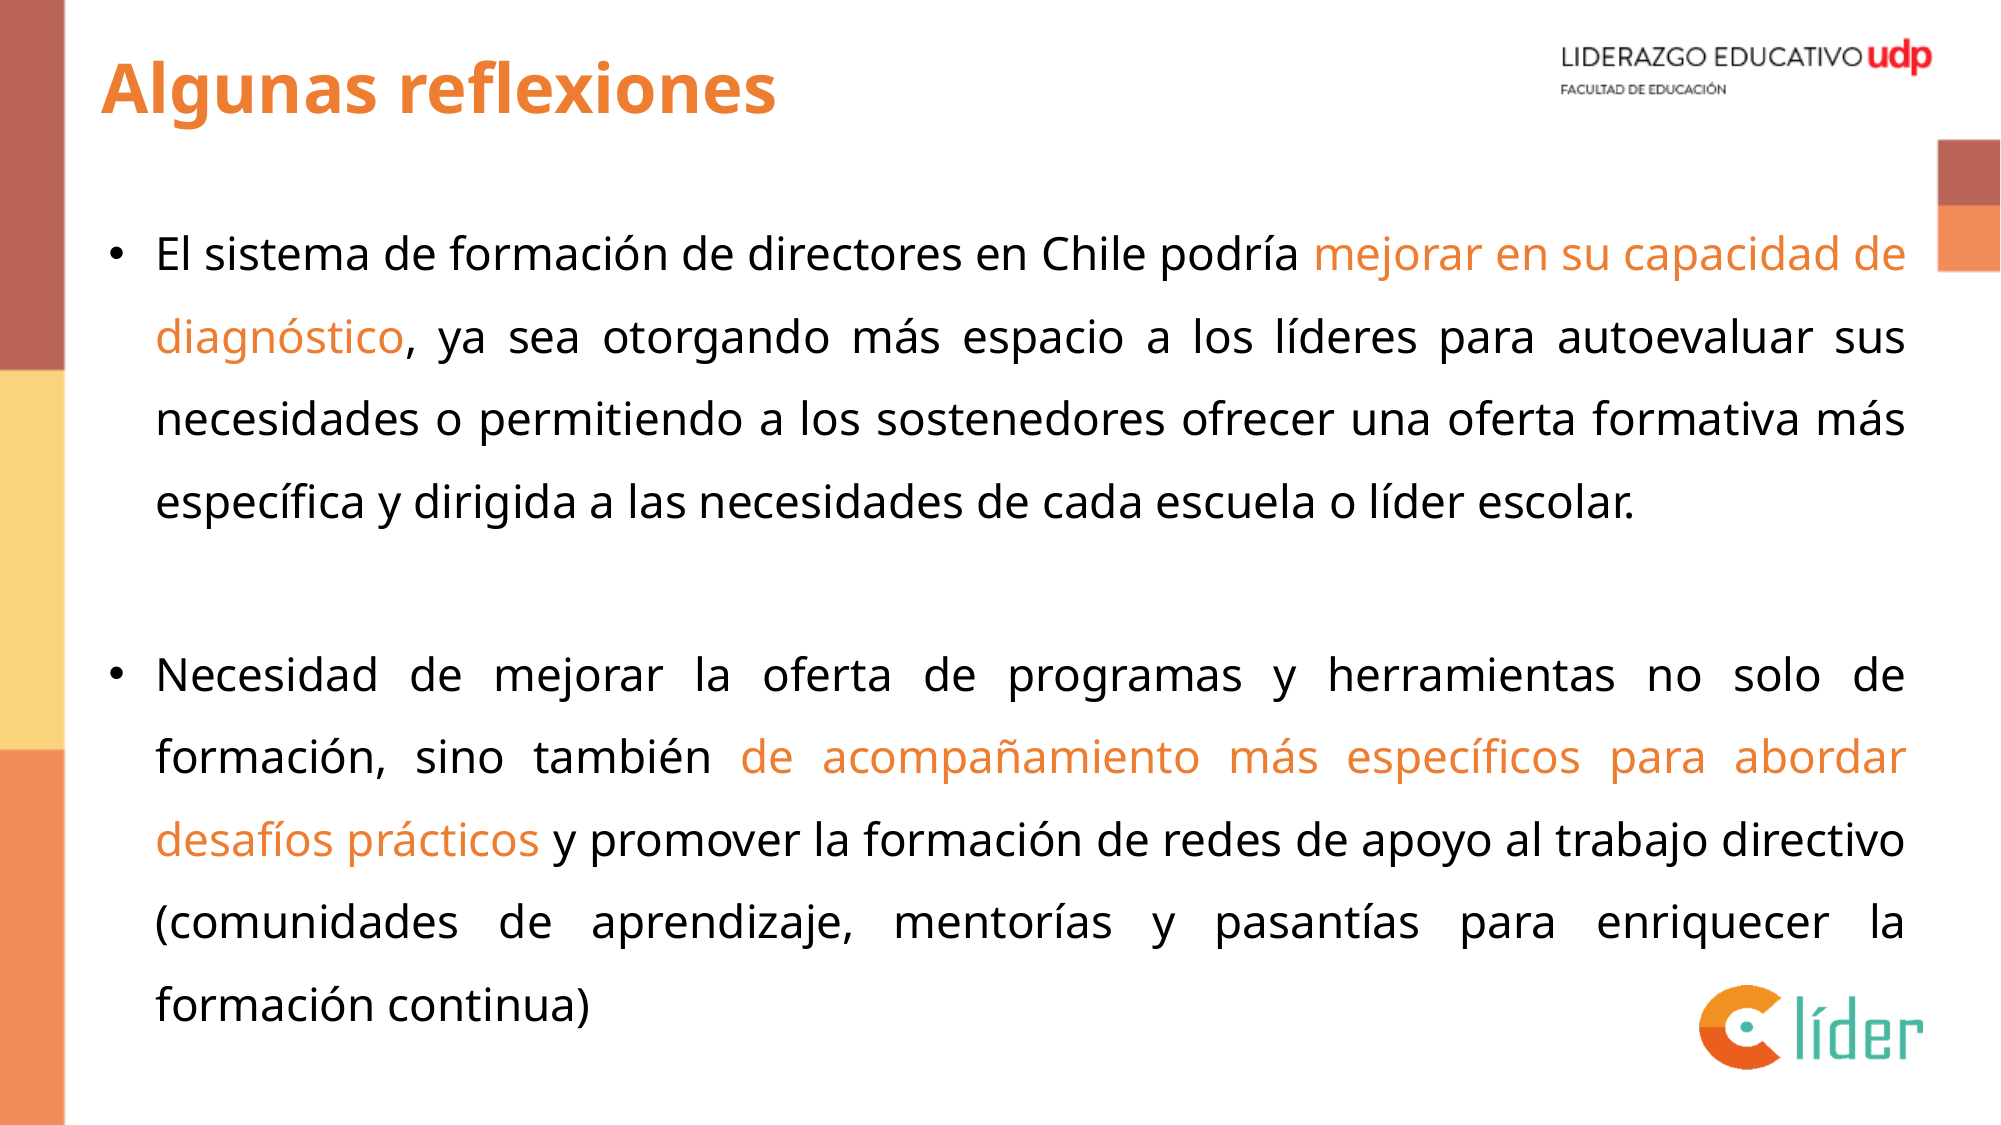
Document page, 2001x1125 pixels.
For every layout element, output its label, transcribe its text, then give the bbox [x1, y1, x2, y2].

text_box El sistema de formación de directores en Chile podría mejorar en su capacidad de diagnóstico, ya sea otorgando más espacio a los líderes para autoevaluar sus necesidades o permitiendo a los sostenedores ofrecer una oferta formativa más específica y dirigida a las necesidades de cada escuela o líder escolar. Necesidad de mejorar la oferta de programas y herramientas no solo de formación, sino también de acompañamiento más específicos para abordar desafíos prácticos y promover la formación de redes de apoyo al trabajo directivo (comunidades de aprendizaje, mentorías y pasantías para enriquecer la formación continua) Rigidez de la estructura, desconexión con las necesidades formativas de los directores y falta de involucramiento en la planificación de sus procesos de aprendizaje. [93, 182, 1923, 1125]
picture [0, 0, 2001, 1125]
text_box Algunas reflexiones [93, 47, 1415, 137]
